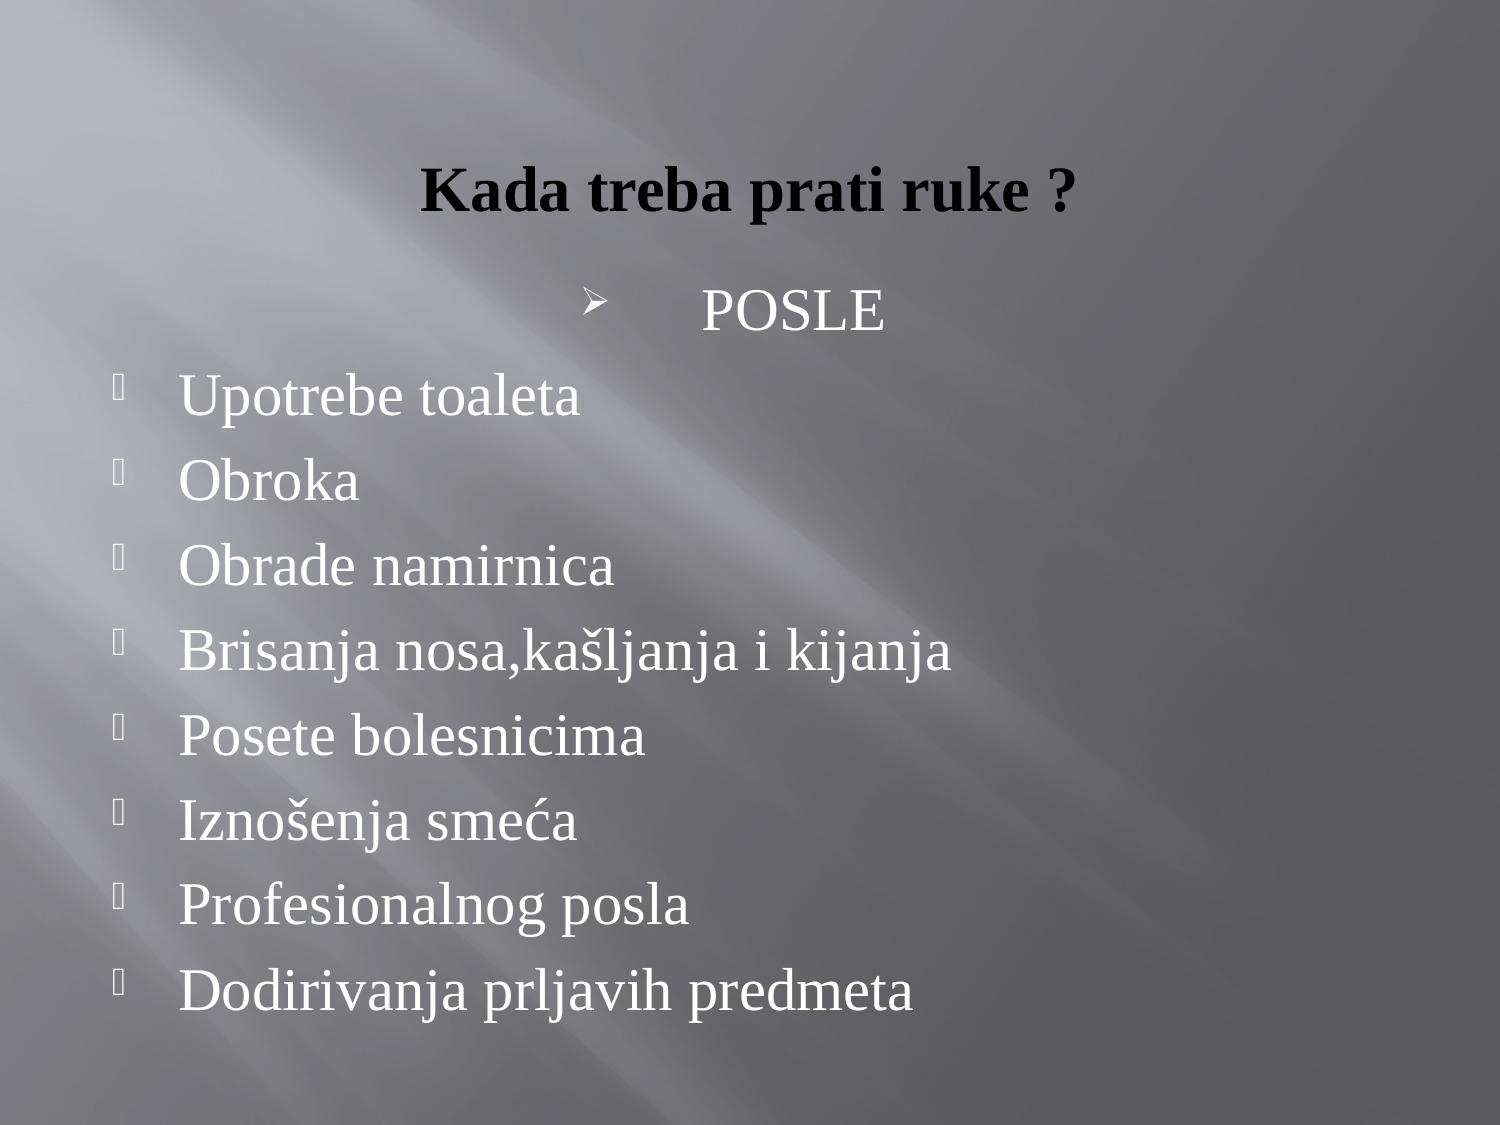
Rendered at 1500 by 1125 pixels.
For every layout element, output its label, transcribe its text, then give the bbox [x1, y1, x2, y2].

title Kada treba prati ruke ? [75, 45, 1425, 233]
list POSLE Upotrebe toaleta Obroka Obrade namirnica Brisanja nosa,kašljanja i kijanja Posete bolesnicima Iznošenja smeća Profesionalnog posla Dodirivanja prljavih predmeta [75, 262, 1425, 1035]
